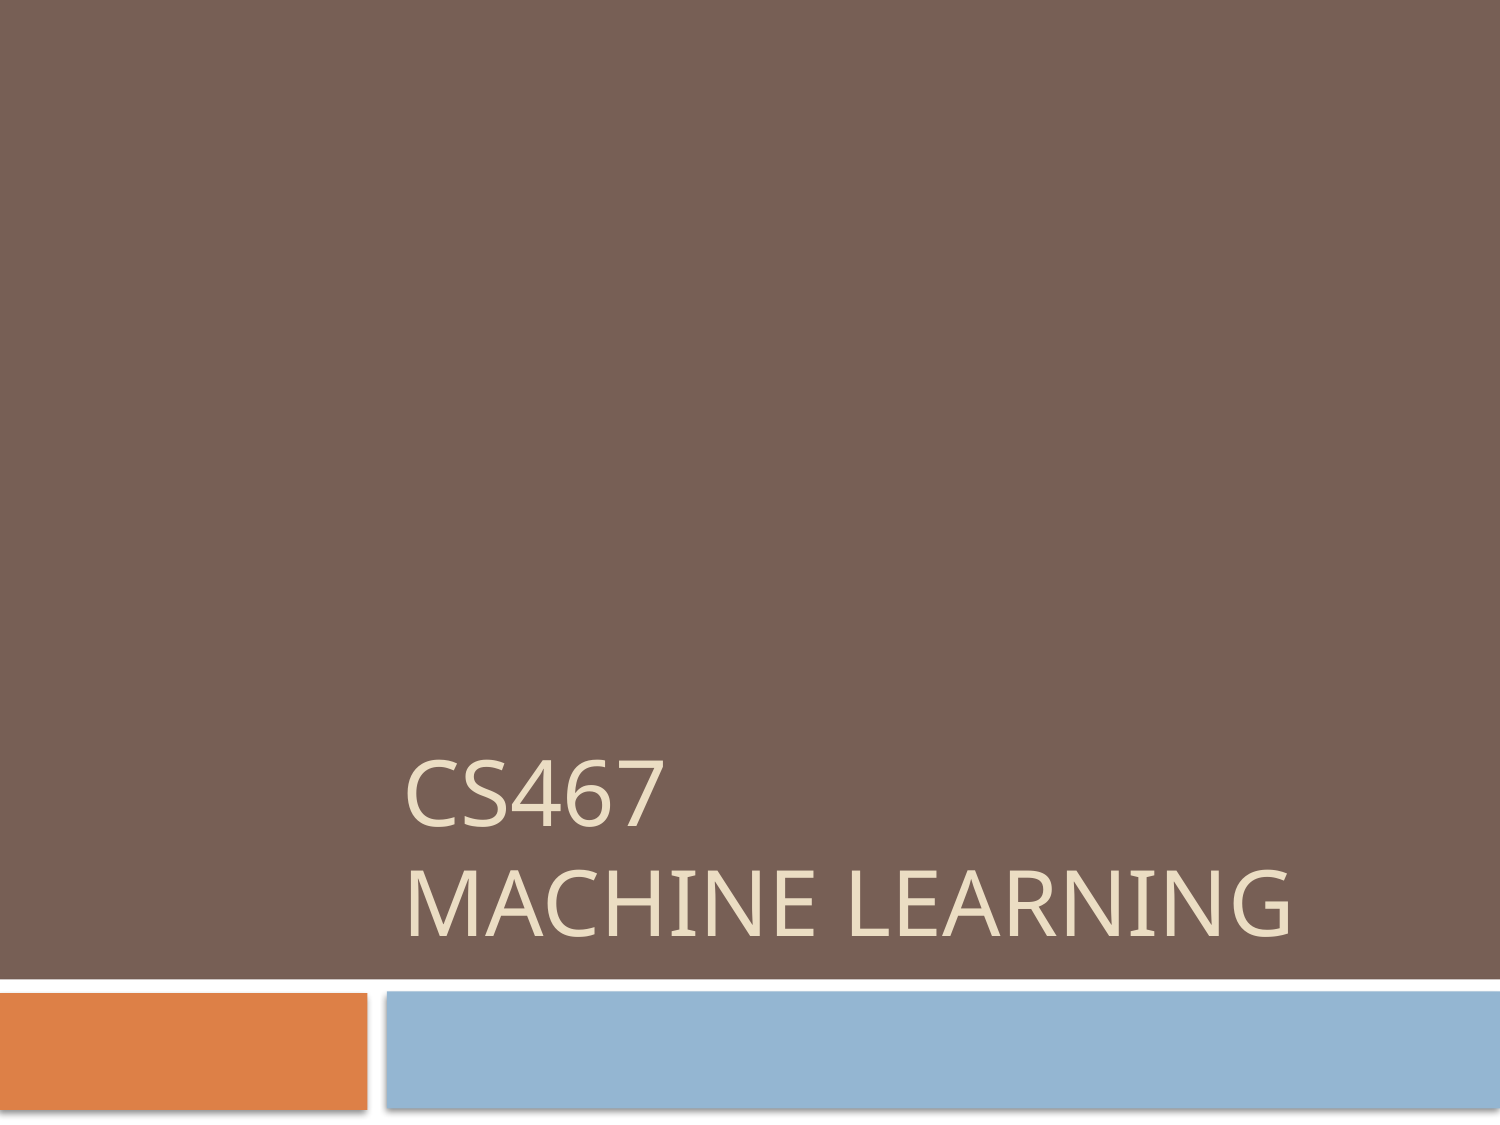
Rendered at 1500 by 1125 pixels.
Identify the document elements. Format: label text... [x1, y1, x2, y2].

title CS467 MACHINE LEARNING [387, 662, 1450, 963]
